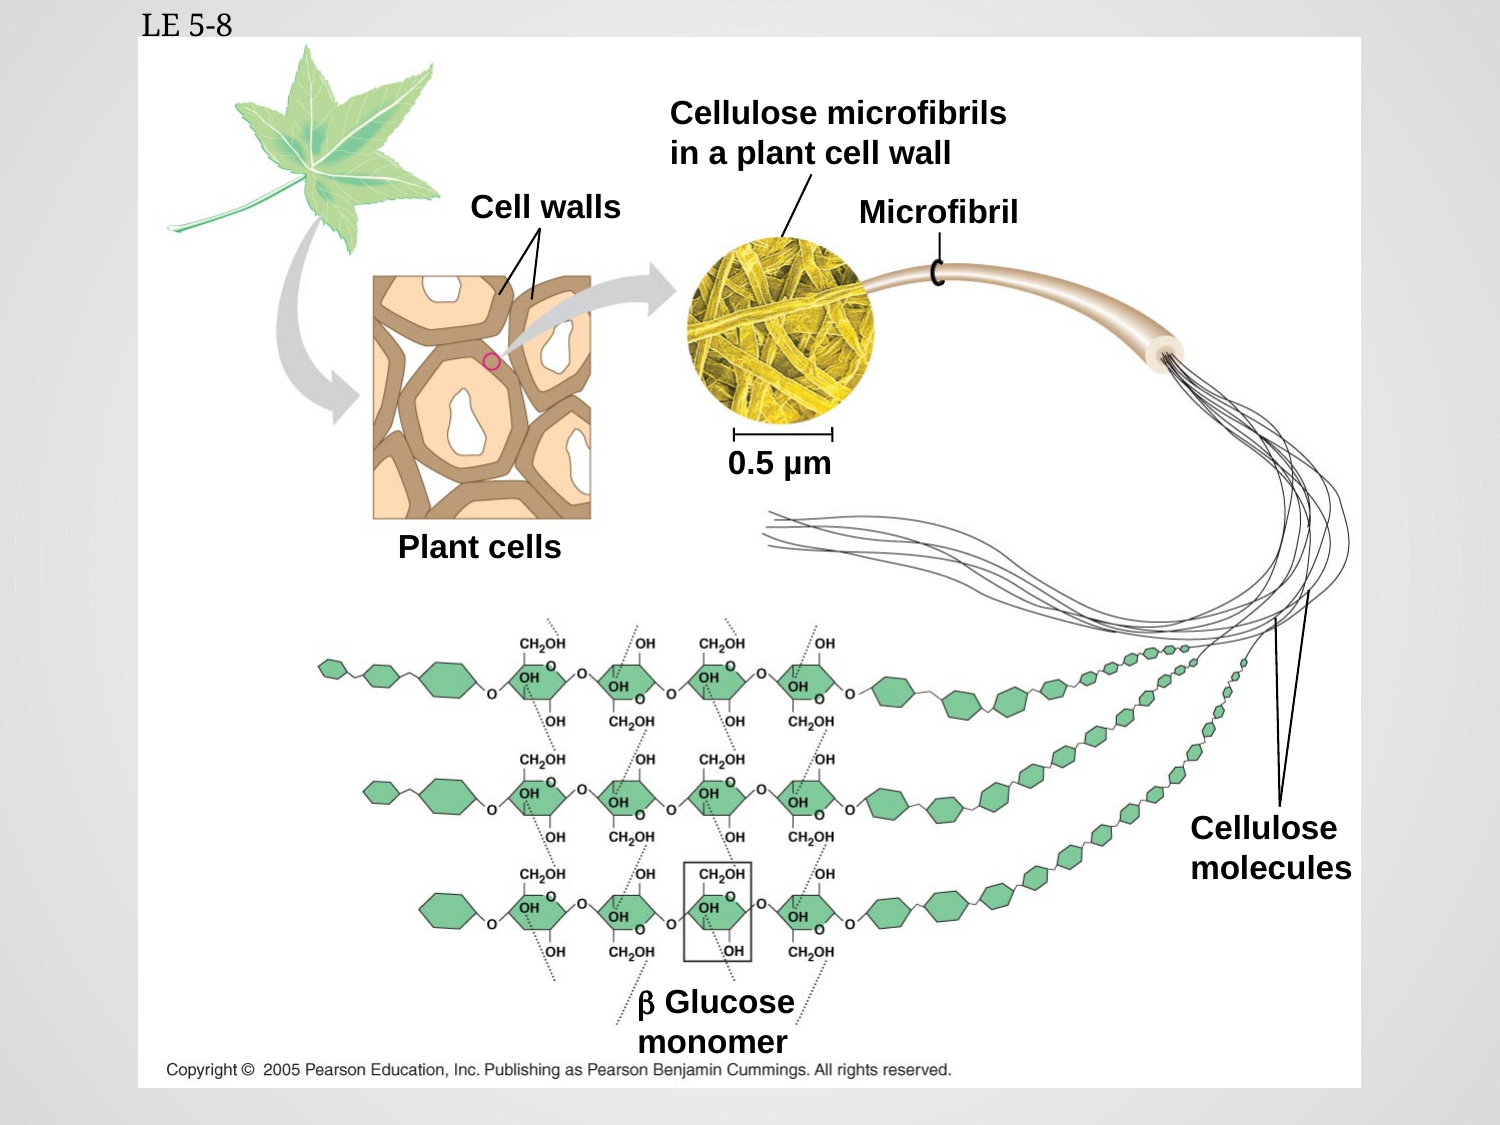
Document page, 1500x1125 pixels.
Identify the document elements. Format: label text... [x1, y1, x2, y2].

picture [138, 36, 1362, 1088]
title LE 5-8 [24, 0, 350, 50]
